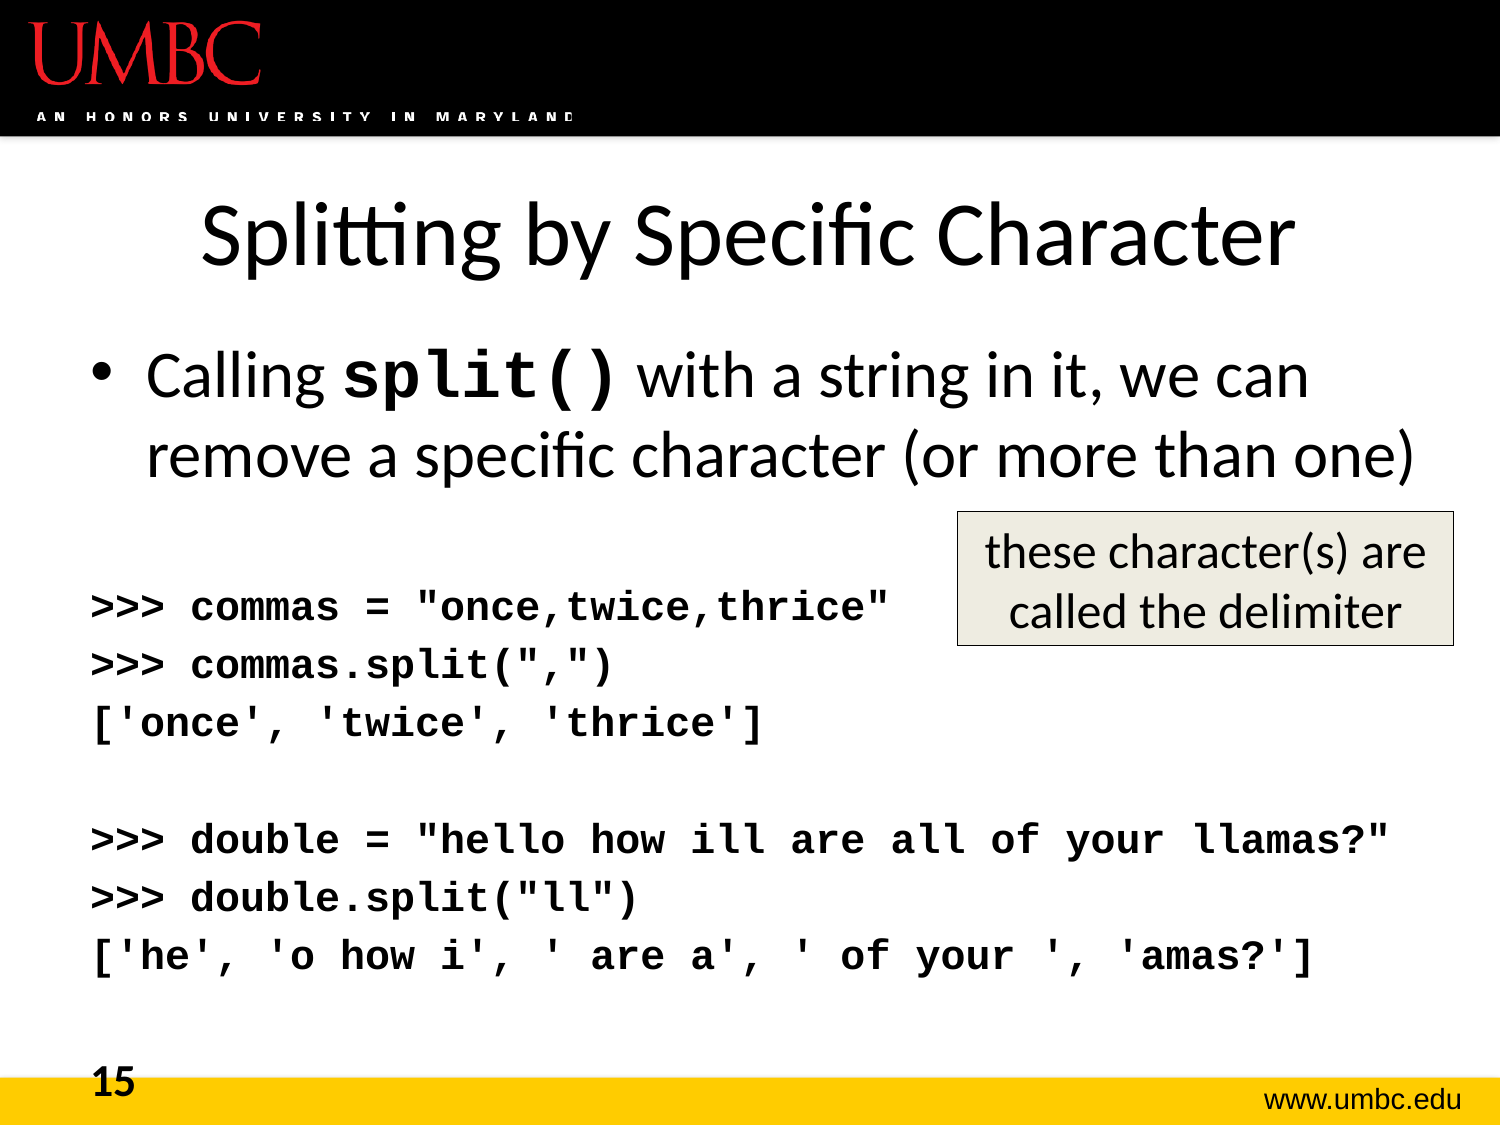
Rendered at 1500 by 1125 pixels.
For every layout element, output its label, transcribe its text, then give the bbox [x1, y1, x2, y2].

text_box these character(s) are called the delimiter [957, 511, 1454, 646]
slide_number 15 [75, 1042, 425, 1103]
list Calling split() with a string in it, we can remove a specific character (or more than one) >>> commas = "once,twice,thrice" >>> commas.split(",") ['once', 'twice', 'thrice'] >>> double = "hello how ill are all of your llamas?" >>> double.split("ll") ['he', 'o how i', ' are a', ' of your ', 'amas?'] [75, 323, 1454, 1005]
title Splitting by Specific Character [75, 135, 1425, 323]
